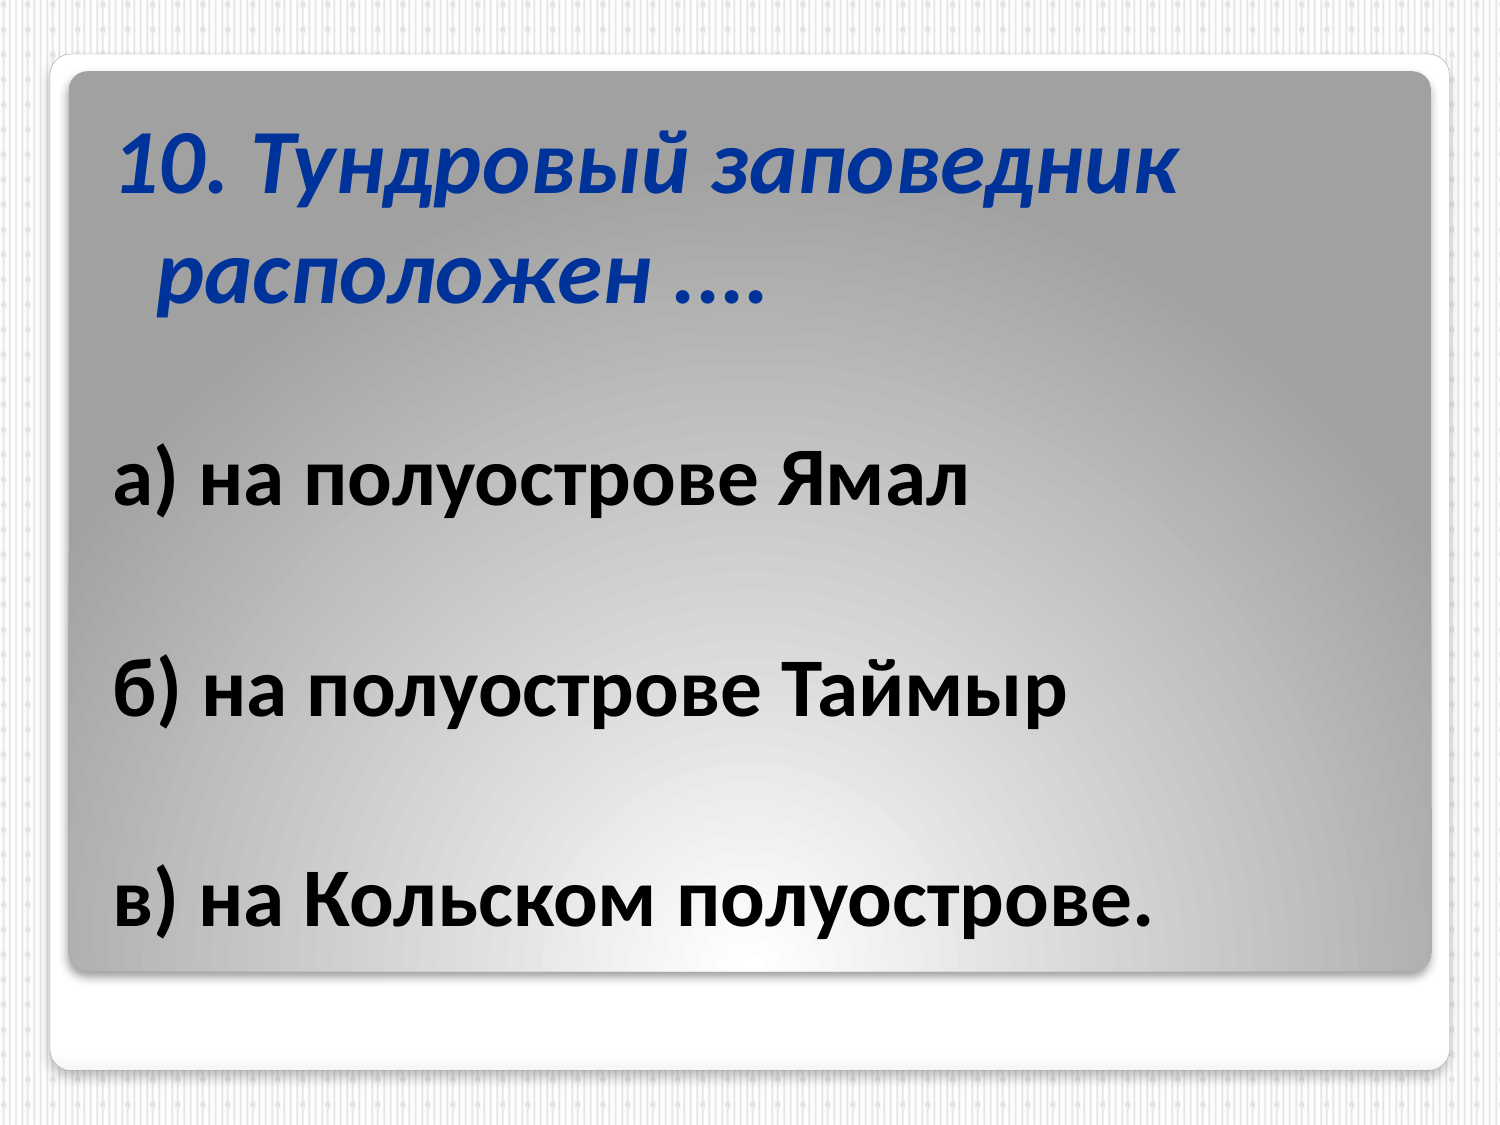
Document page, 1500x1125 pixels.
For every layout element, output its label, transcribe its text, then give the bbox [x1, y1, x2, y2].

list 10. Тундровый заповедник расположен .... а) на полуострове Ямал б) на полуострове Таймыр в) на Кольском полуострове. [82, 86, 1425, 1067]
